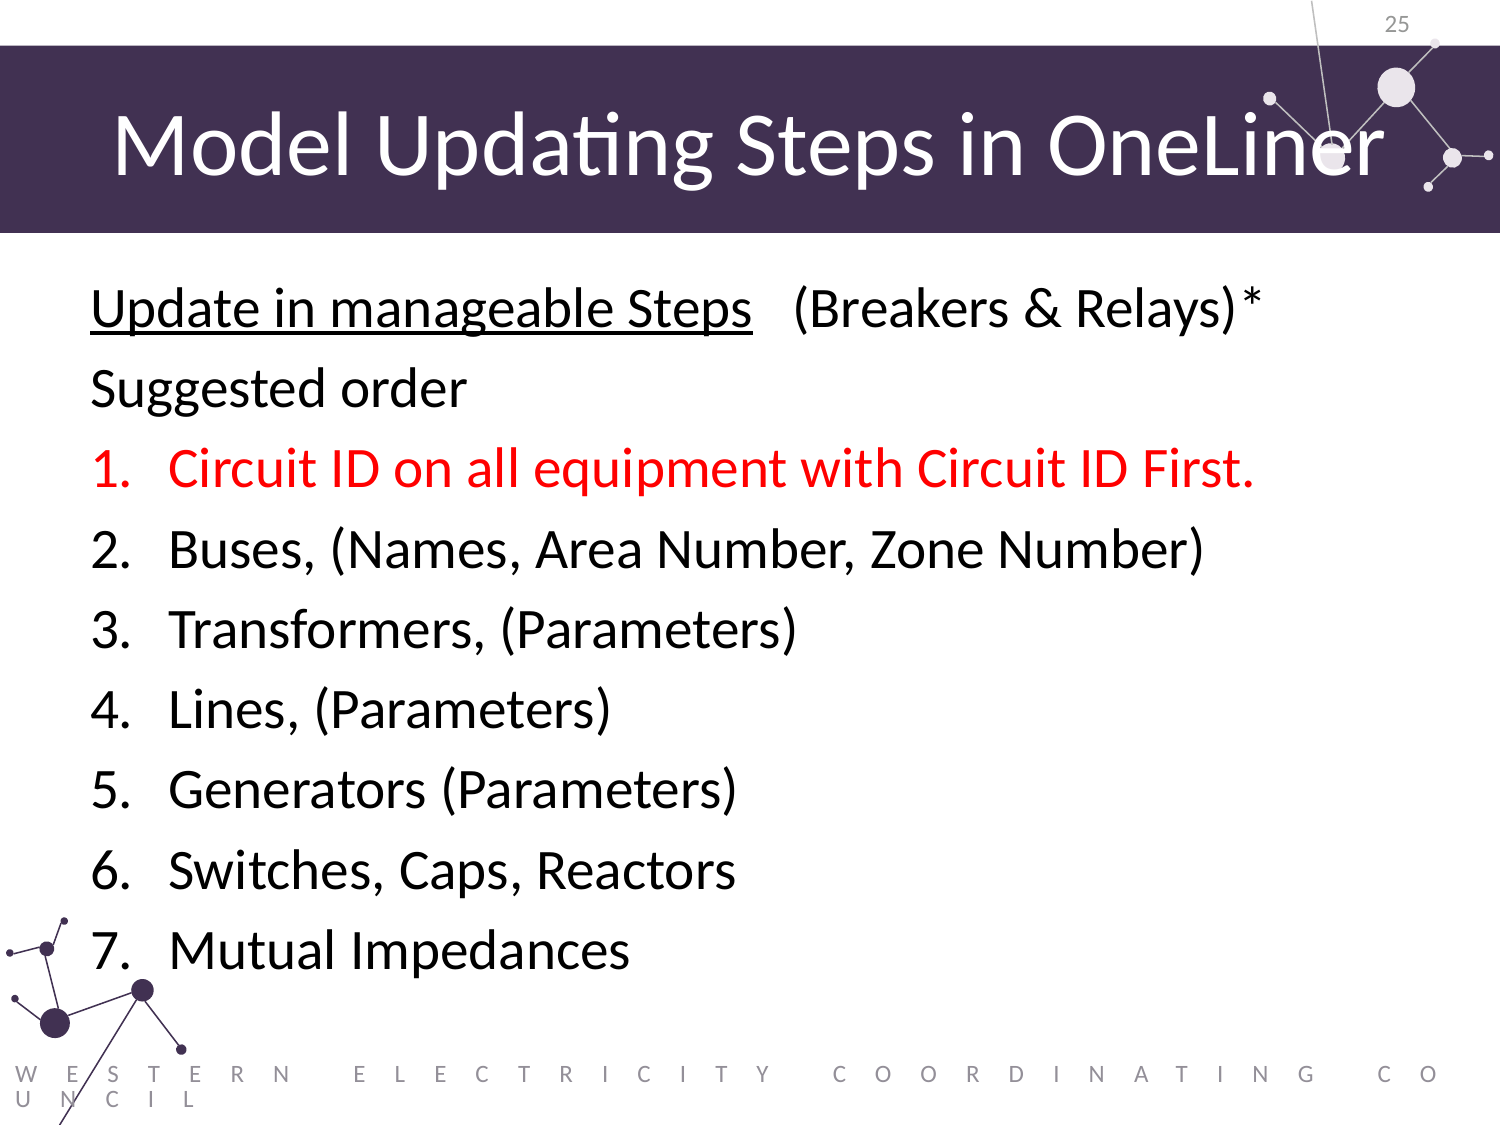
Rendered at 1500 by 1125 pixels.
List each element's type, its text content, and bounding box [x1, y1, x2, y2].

footer Western Electricity Coordinating Council [0, 1042, 1500, 1103]
slide_number 25 [1287, 0, 1425, 53]
list Update in manageable Steps (Breakers & Relays)* Suggested order Circuit ID on all equipment with Circuit ID First. Buses, (Names, Area Number, Zone Number) Transformers, (Parameters) Lines, (Parameters) Generators (Parameters) Switches, Caps, Reactors Mutual Impedances [75, 262, 1425, 1005]
title Model Updating Steps in OneLiner [0, 45, 1500, 233]
